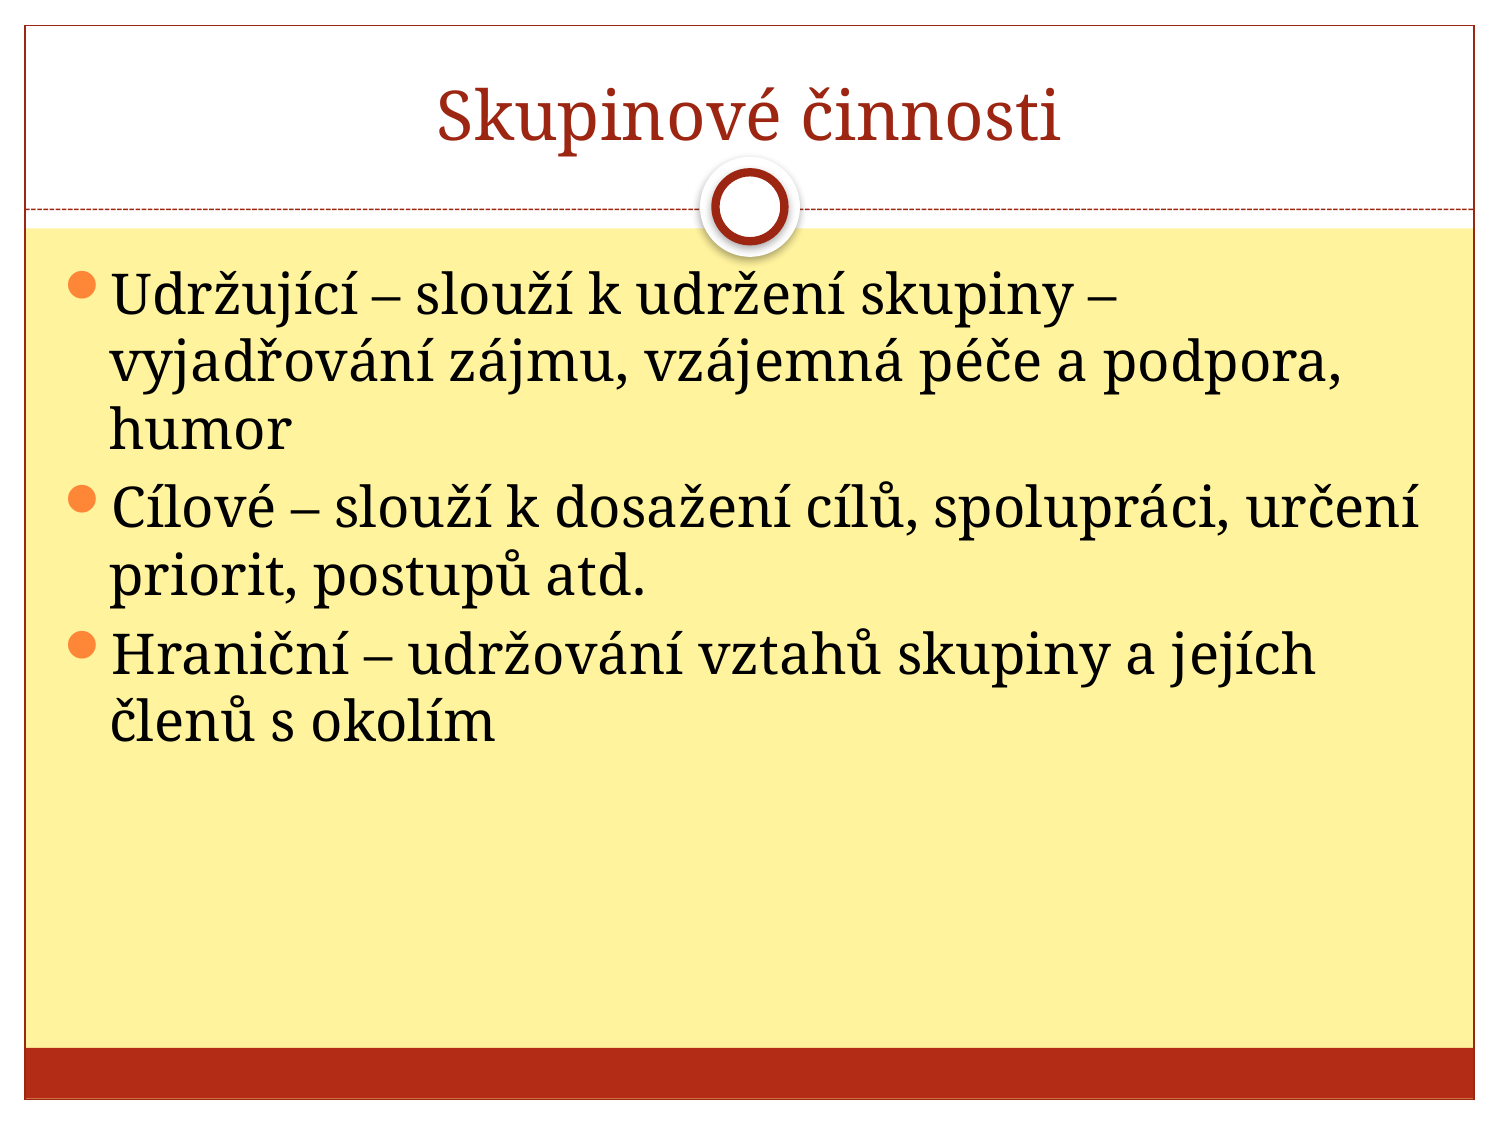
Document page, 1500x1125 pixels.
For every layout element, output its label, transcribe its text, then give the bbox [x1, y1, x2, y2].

list Udržující – slouží k udržení skupiny – vyjadřování zájmu, vzájemná péče a podpora, humor Cílové – slouží k dosažení cílů, spolupráci, určení priorit, postupů atd. Hraniční – udržování vztahů skupiny a jejích členů s okolím [49, 250, 1445, 1001]
title Skupinové činnosti [49, 37, 1450, 162]
